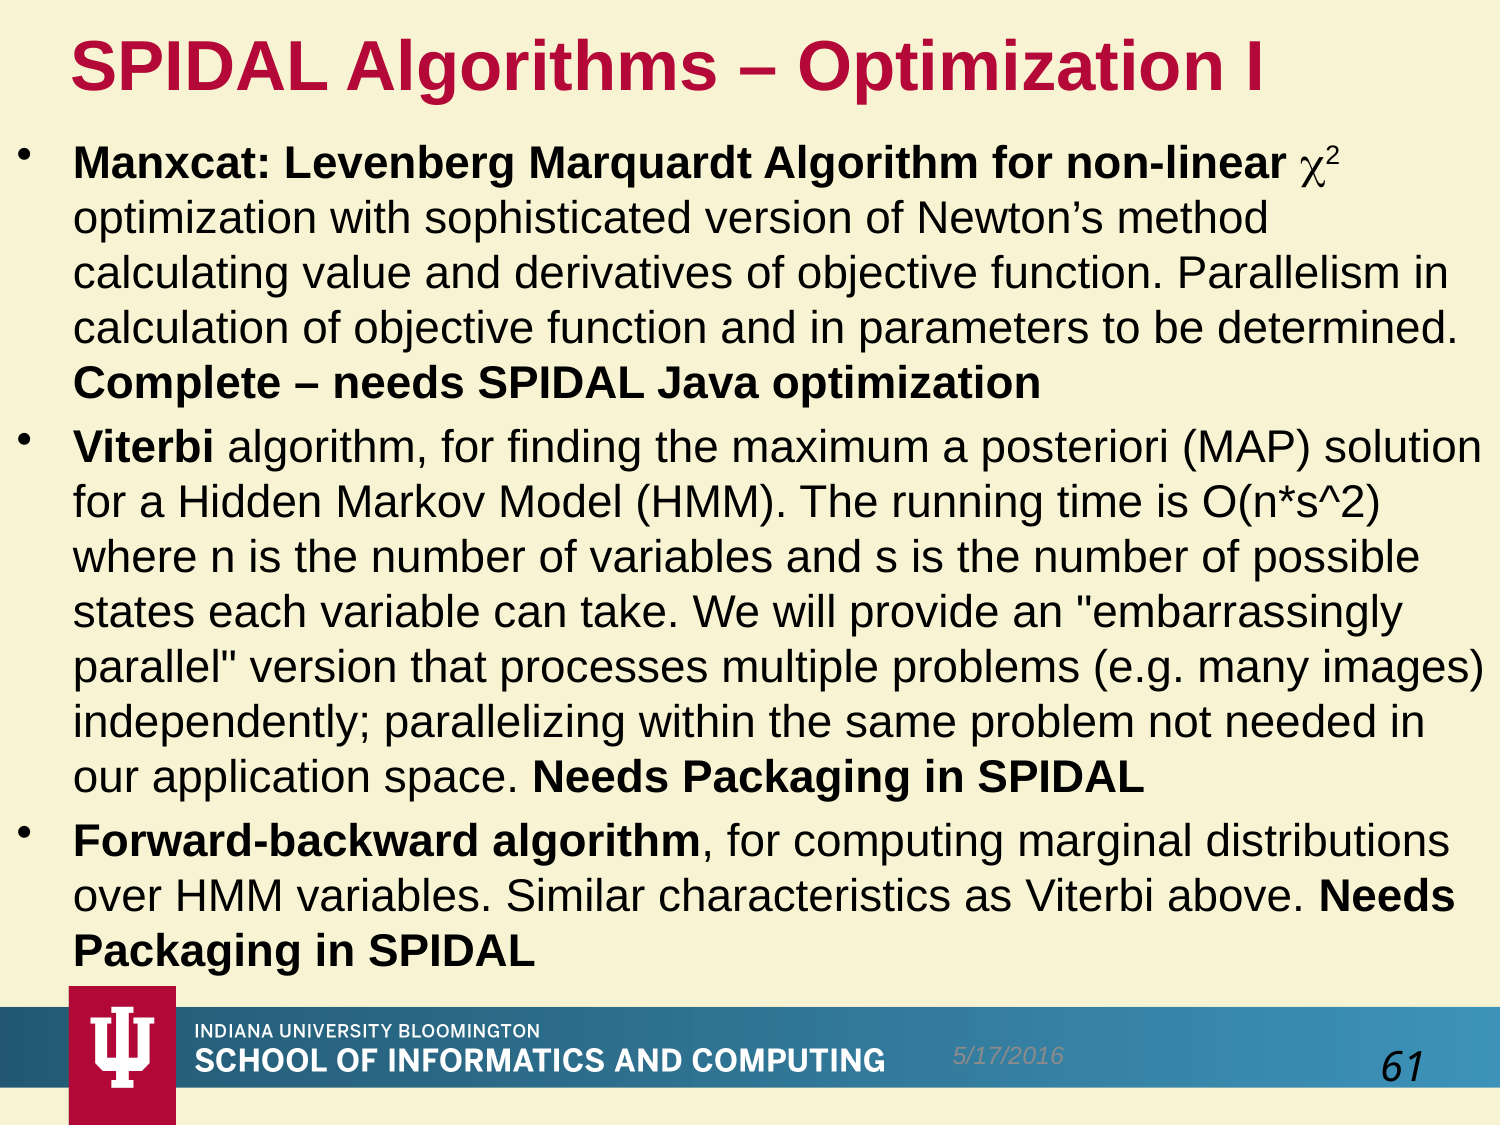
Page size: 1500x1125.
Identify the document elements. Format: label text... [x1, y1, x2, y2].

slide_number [937, 1024, 1275, 1085]
title SPIDAL Algorithms – Optimization I [55, 0, 1431, 125]
slide_number 61 [1365, 1032, 1474, 1081]
list Manxcat: Levenberg Marquardt Algorithm for non-linear 2 optimization with sophisticated version of Newton’s method calculating value and derivatives of objective function. Parallelism in calculation of objective function and in parameters to be determined. Complete – needs SPIDAL Java optimization Viterbi algorithm, for finding the maximum a posteriori (MAP) solution for a Hidden Markov Model (HMM). The running time is O(n*s^2) where n is the number of variables and s is the number of possible states each variable can take. We will provide an "embarrassingly parallel" version that processes multiple problems (e.g. many images) independently; parallelizing within the same problem not needed in our application space. Needs Packaging in SPIDAL Forward-backward algorithm, for computing marginal distributions over HMM variables. Similar characteristics as Viterbi above. Needs Packaging in SPIDAL [1, 125, 1500, 788]
picture [0, 986, 1500, 1125]
